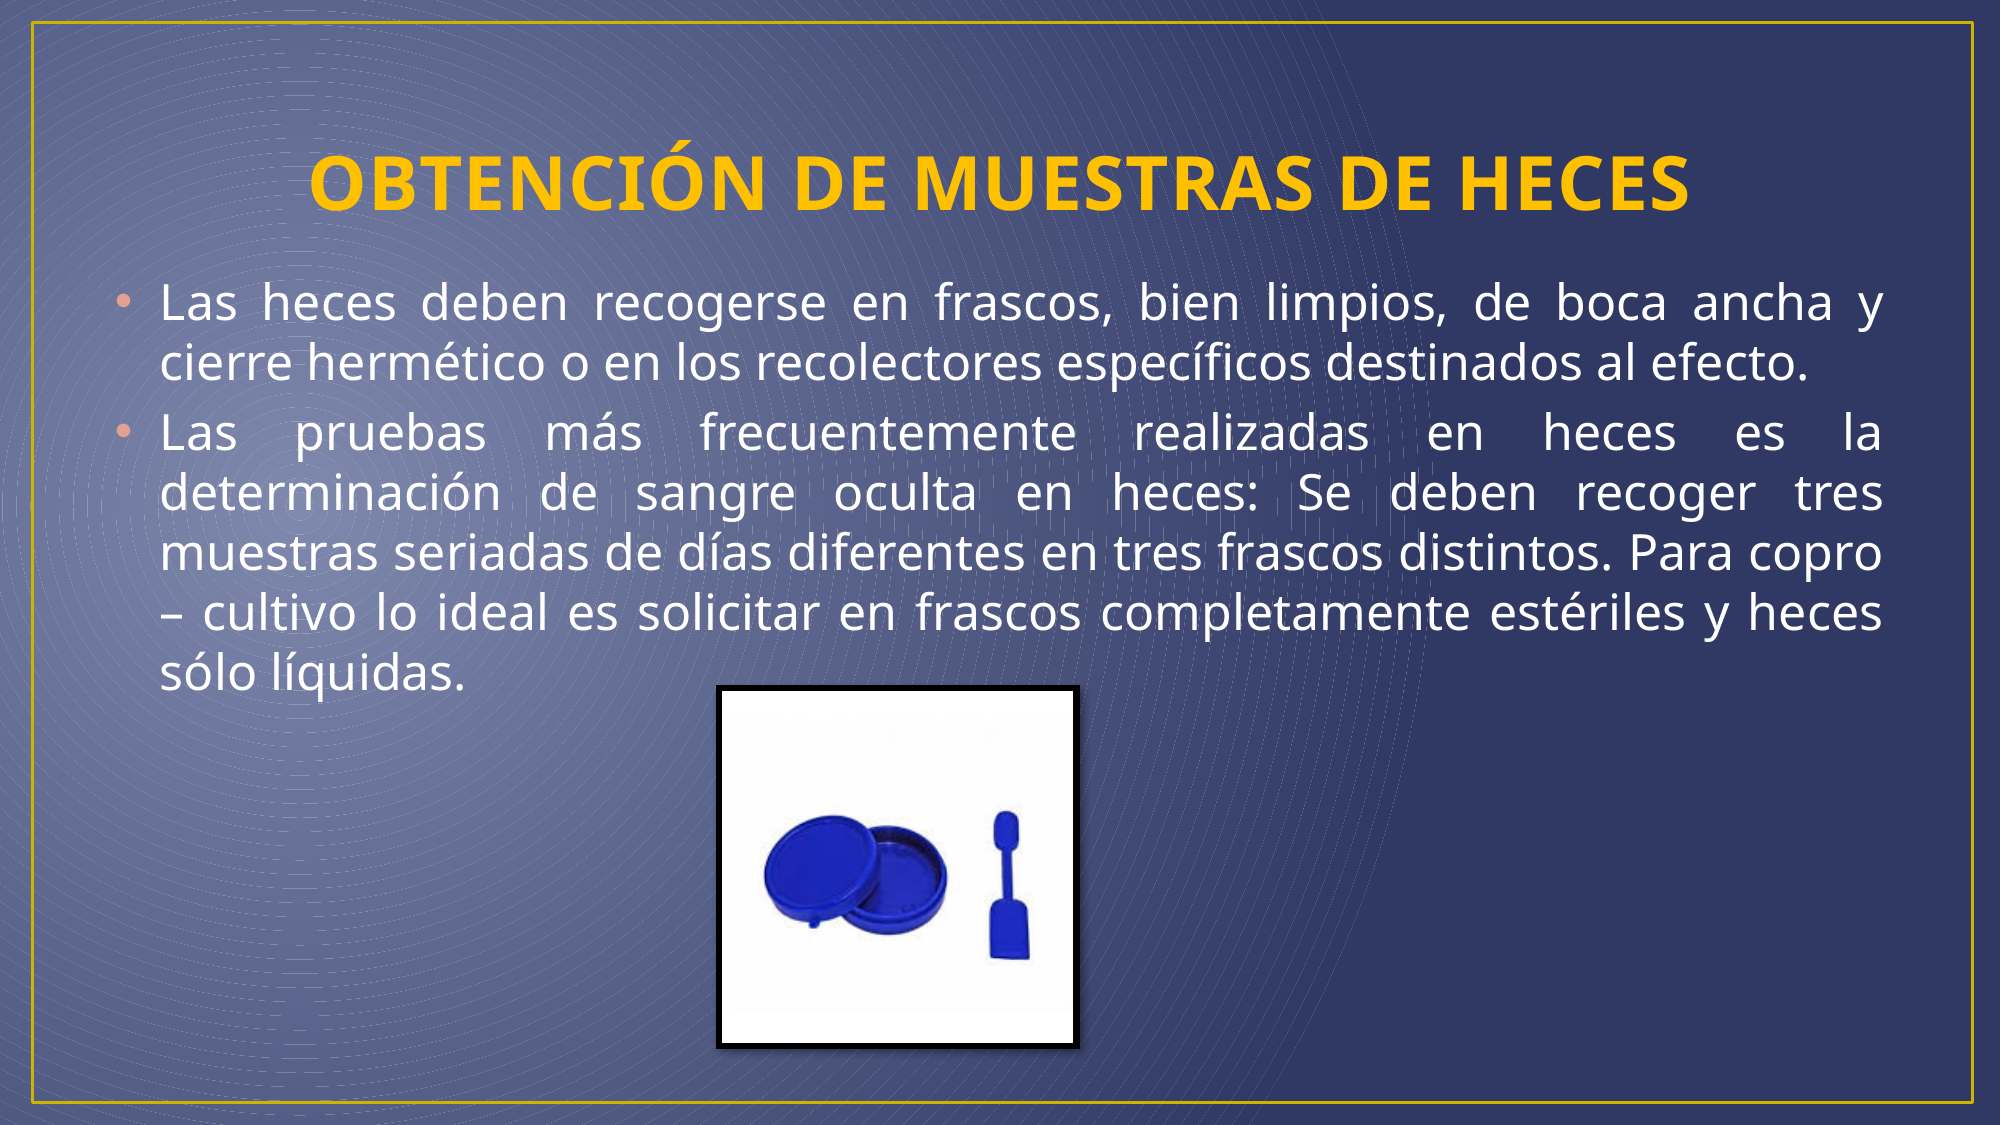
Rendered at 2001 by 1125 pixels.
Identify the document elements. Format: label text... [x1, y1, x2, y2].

title OBTENCIÓN DE MUESTRAS DE HECES [99, 45, 1900, 233]
list Las heces deben recogerse en frascos, bien limpios, de boca ancha y cierre hermético o en los recolectores específicos destinados al efecto. Las pruebas más frecuentemente realizadas en heces es la determinación de sangre oculta en heces: Se deben recoger tres muestras seriadas de días diferentes en tres frascos distintos. Para copro – cultivo lo ideal es solicitar en frascos completamente estériles y heces sólo líquidas. [99, 262, 1900, 1005]
picture [721, 691, 1074, 1044]
